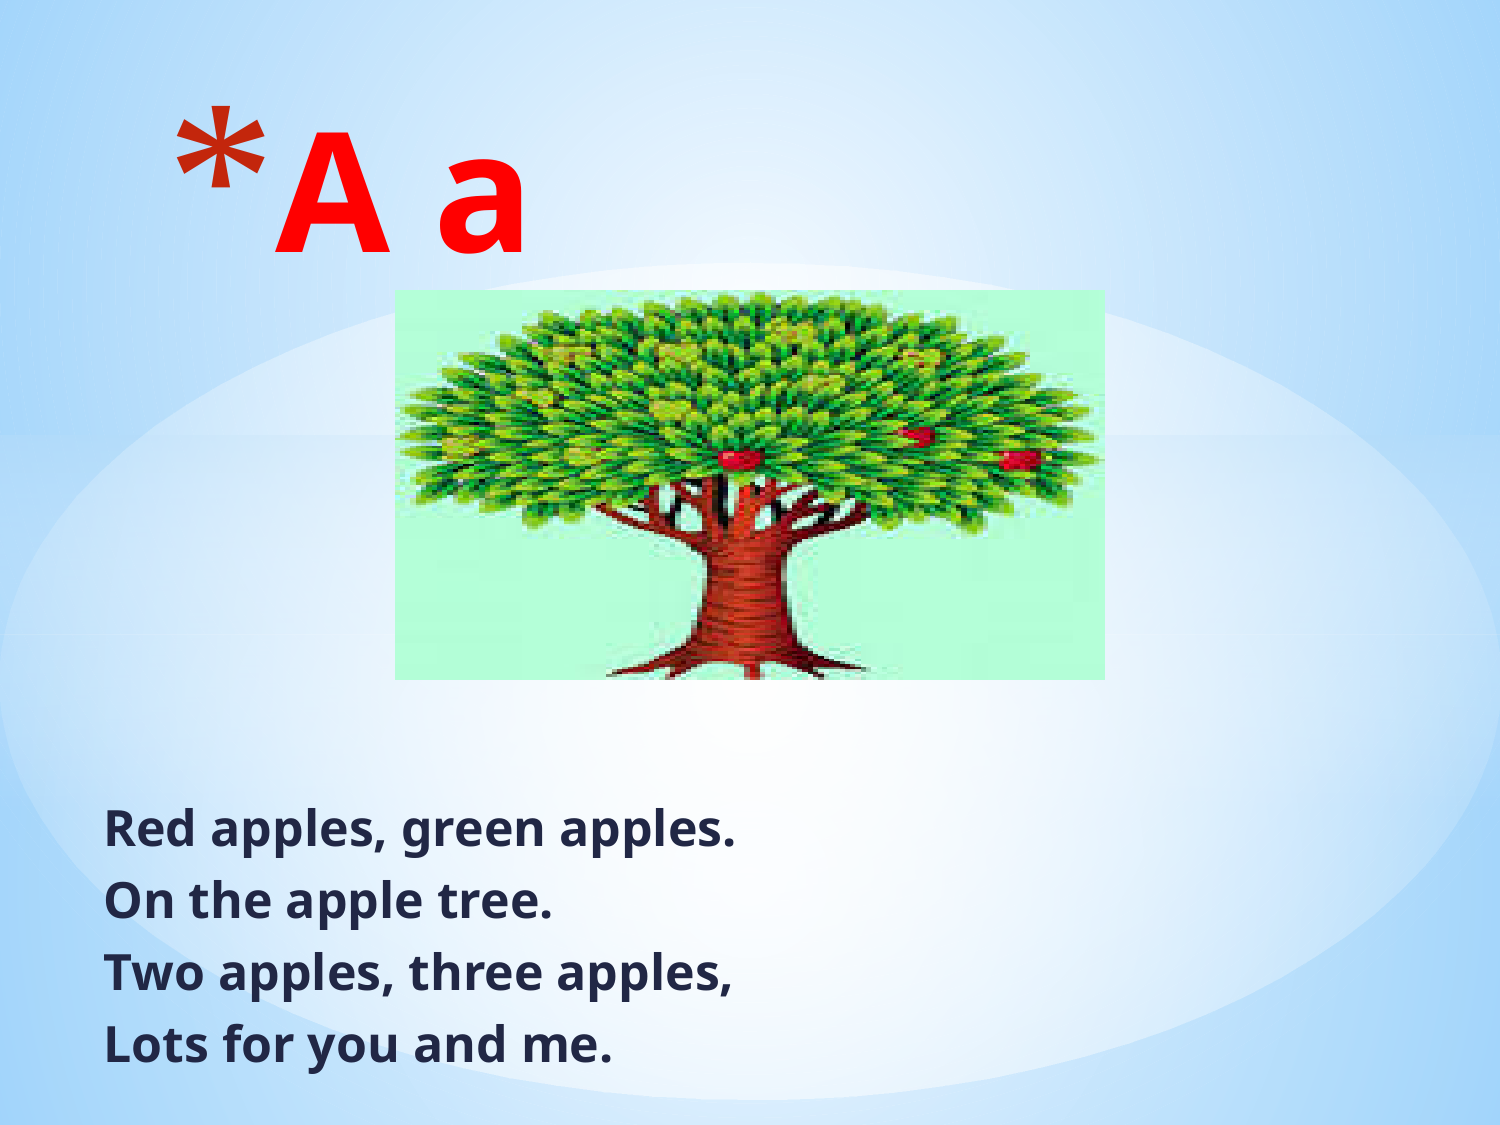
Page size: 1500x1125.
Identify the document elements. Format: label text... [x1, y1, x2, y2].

title A a [123, 78, 1399, 320]
subtitle Red apples, green apples. On the apple tree. Two apples, three apples, Lots for you and me. [88, 704, 1014, 1083]
picture [395, 290, 1105, 680]
